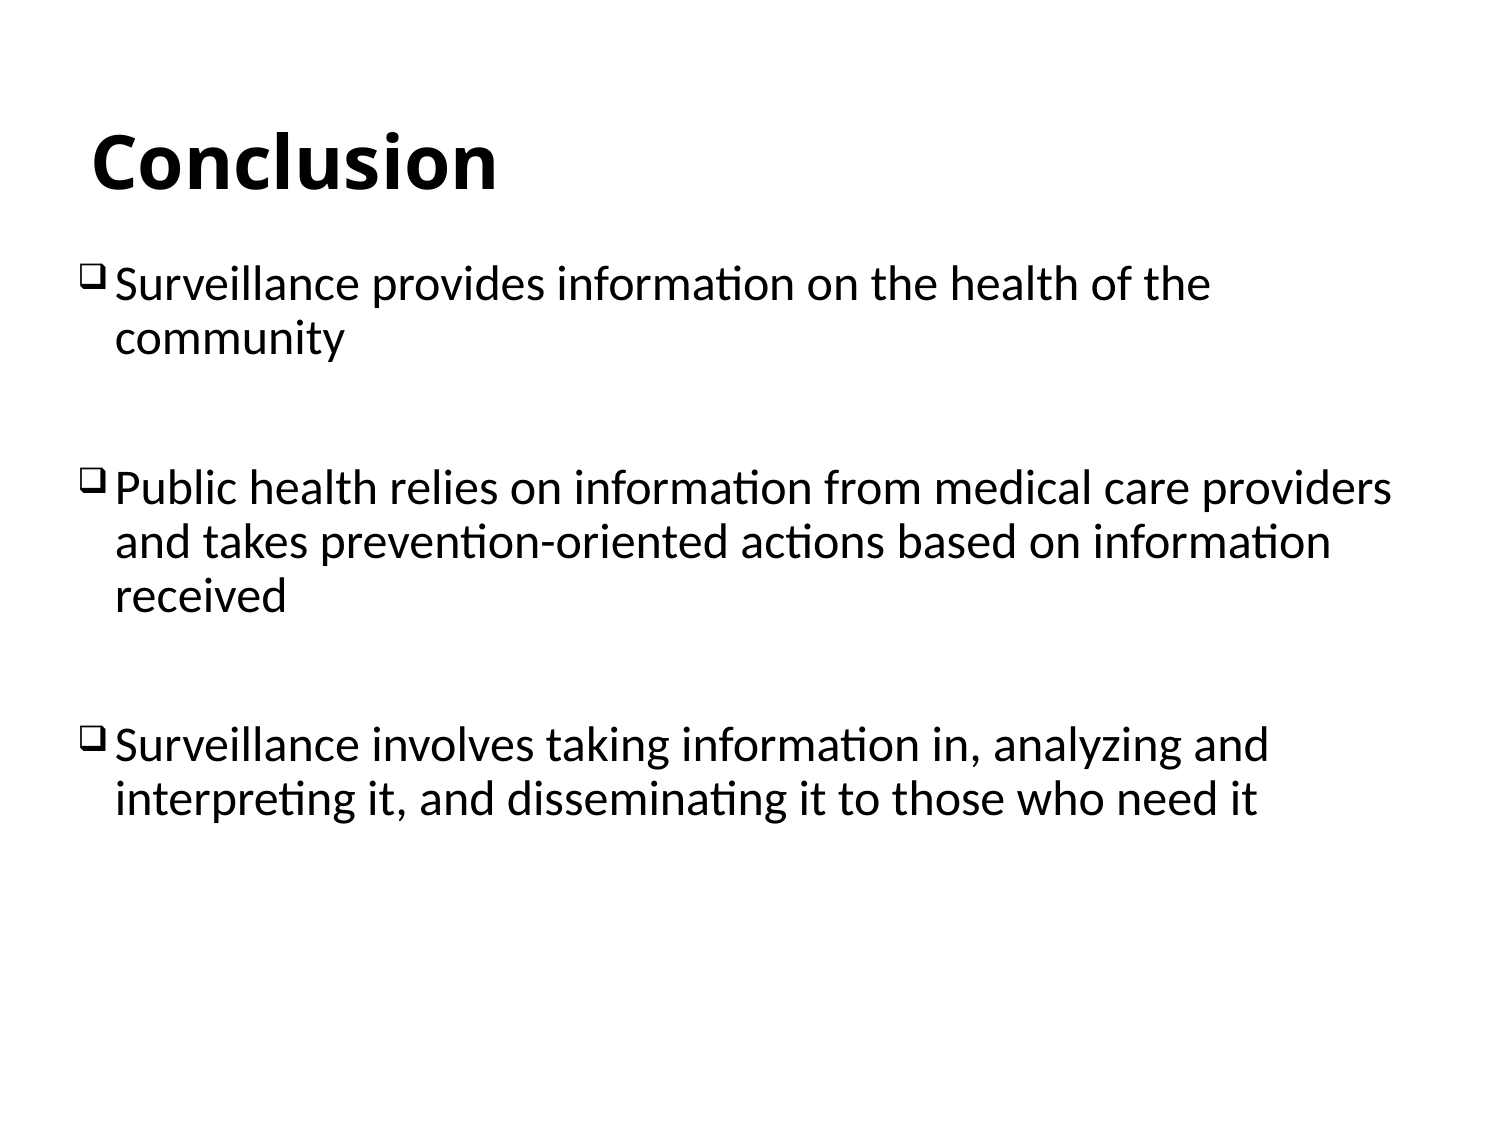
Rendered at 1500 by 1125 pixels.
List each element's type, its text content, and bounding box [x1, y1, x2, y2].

title Conclusion [75, 107, 1425, 213]
list Surveillance provides information on the health of the community Public health relies on information from medical care providers and takes prevention-oriented actions based on information received Surveillance involves taking information in, analyzing and interpreting it, and disseminating it to those who need it [62, 249, 1438, 888]
